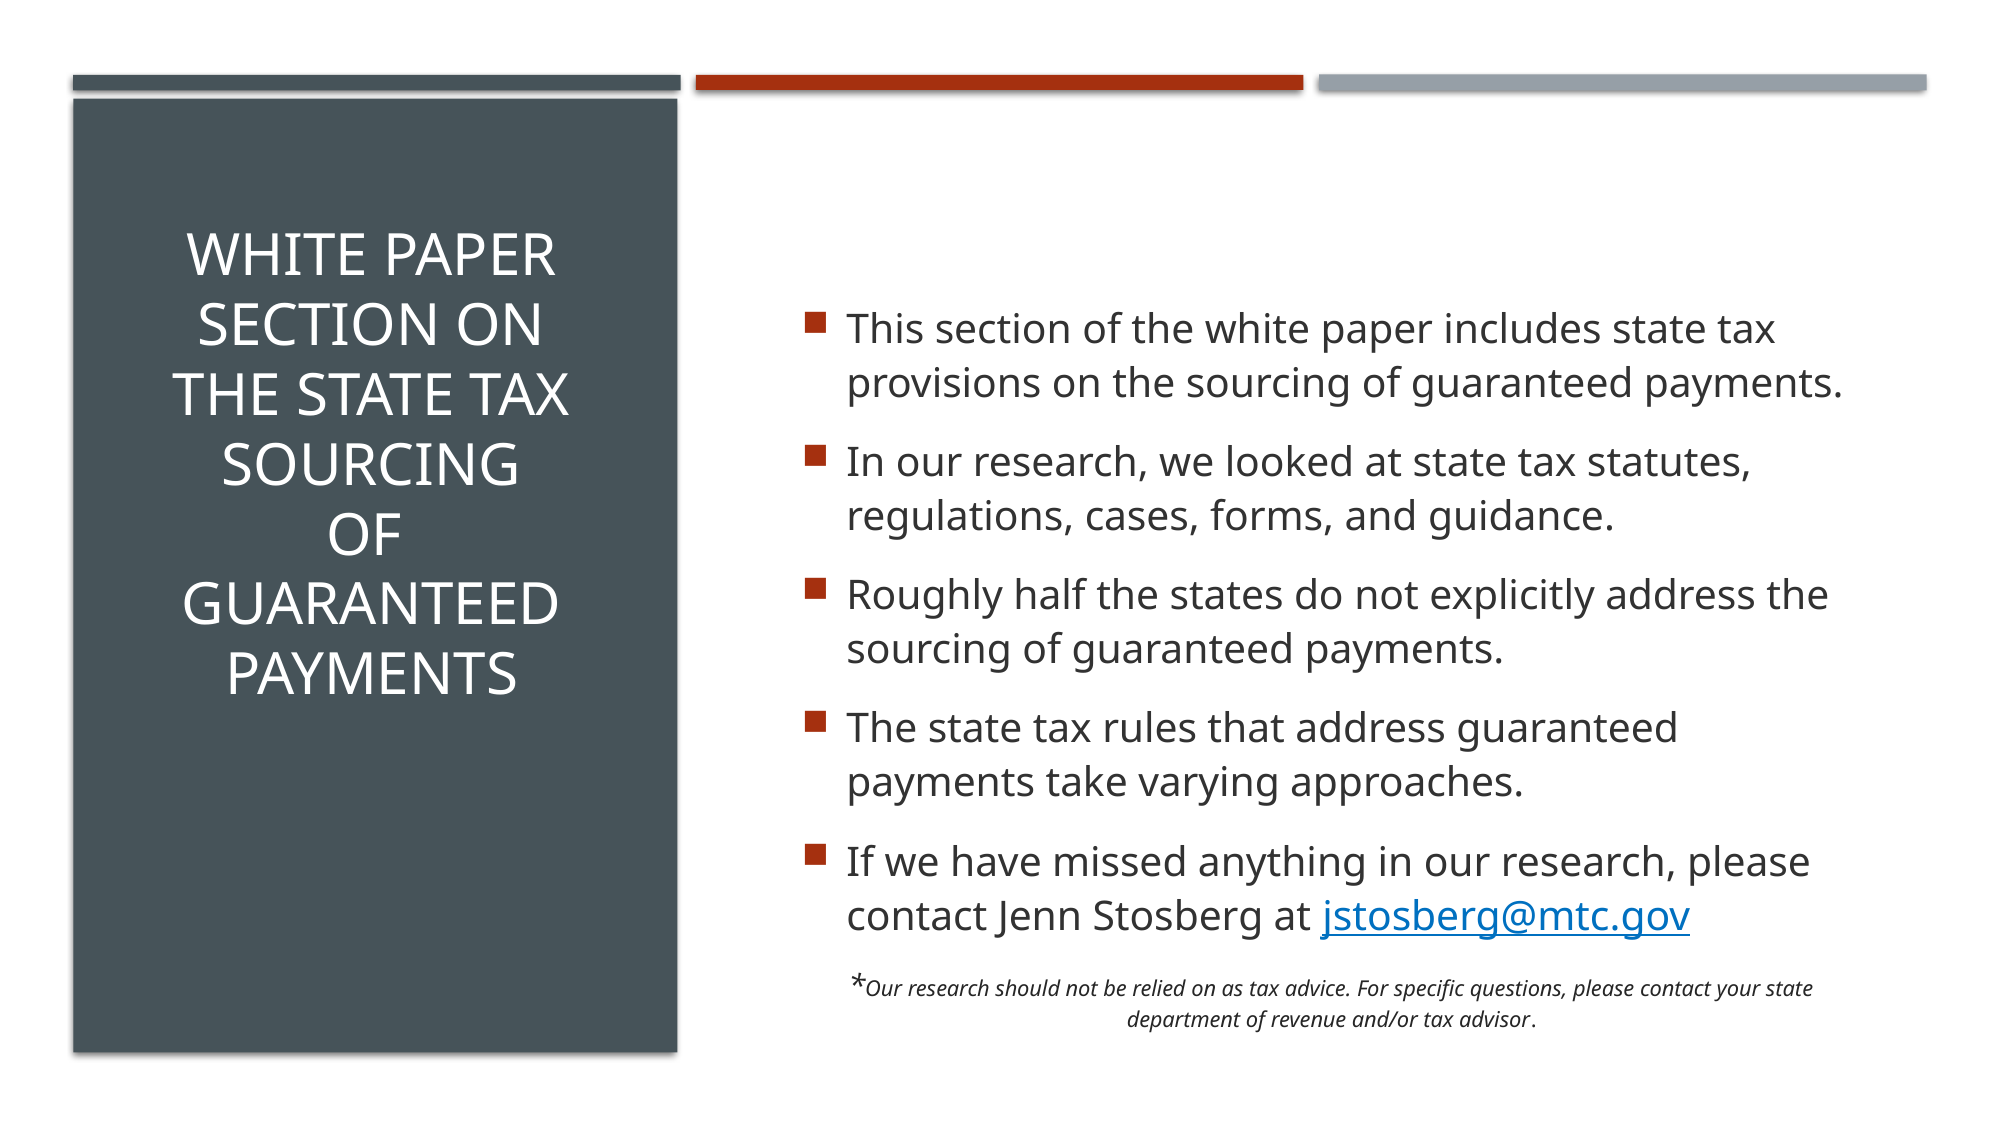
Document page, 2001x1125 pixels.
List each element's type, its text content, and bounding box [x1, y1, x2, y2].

title White paper section on the State TAX SOURCING OF GUARANTEED PAYMENTS [122, 157, 621, 714]
list This section of the white paper includes state tax provisions on the sourcing of guaranteed payments. In our research, we looked at state tax statutes, regulations, cases, forms, and guidance. Roughly half the states do not explicitly address the sourcing of guaranteed payments. The state tax rules that address guaranteed payments take varying approaches. If we have missed anything in our research, please contact Jenn Stosberg at jstosberg@mtc.gov *Our research should not be relied on as tax advice. For specific questions, please contact your state department of revenue and/or tax advisor. [786, 290, 1878, 1055]
